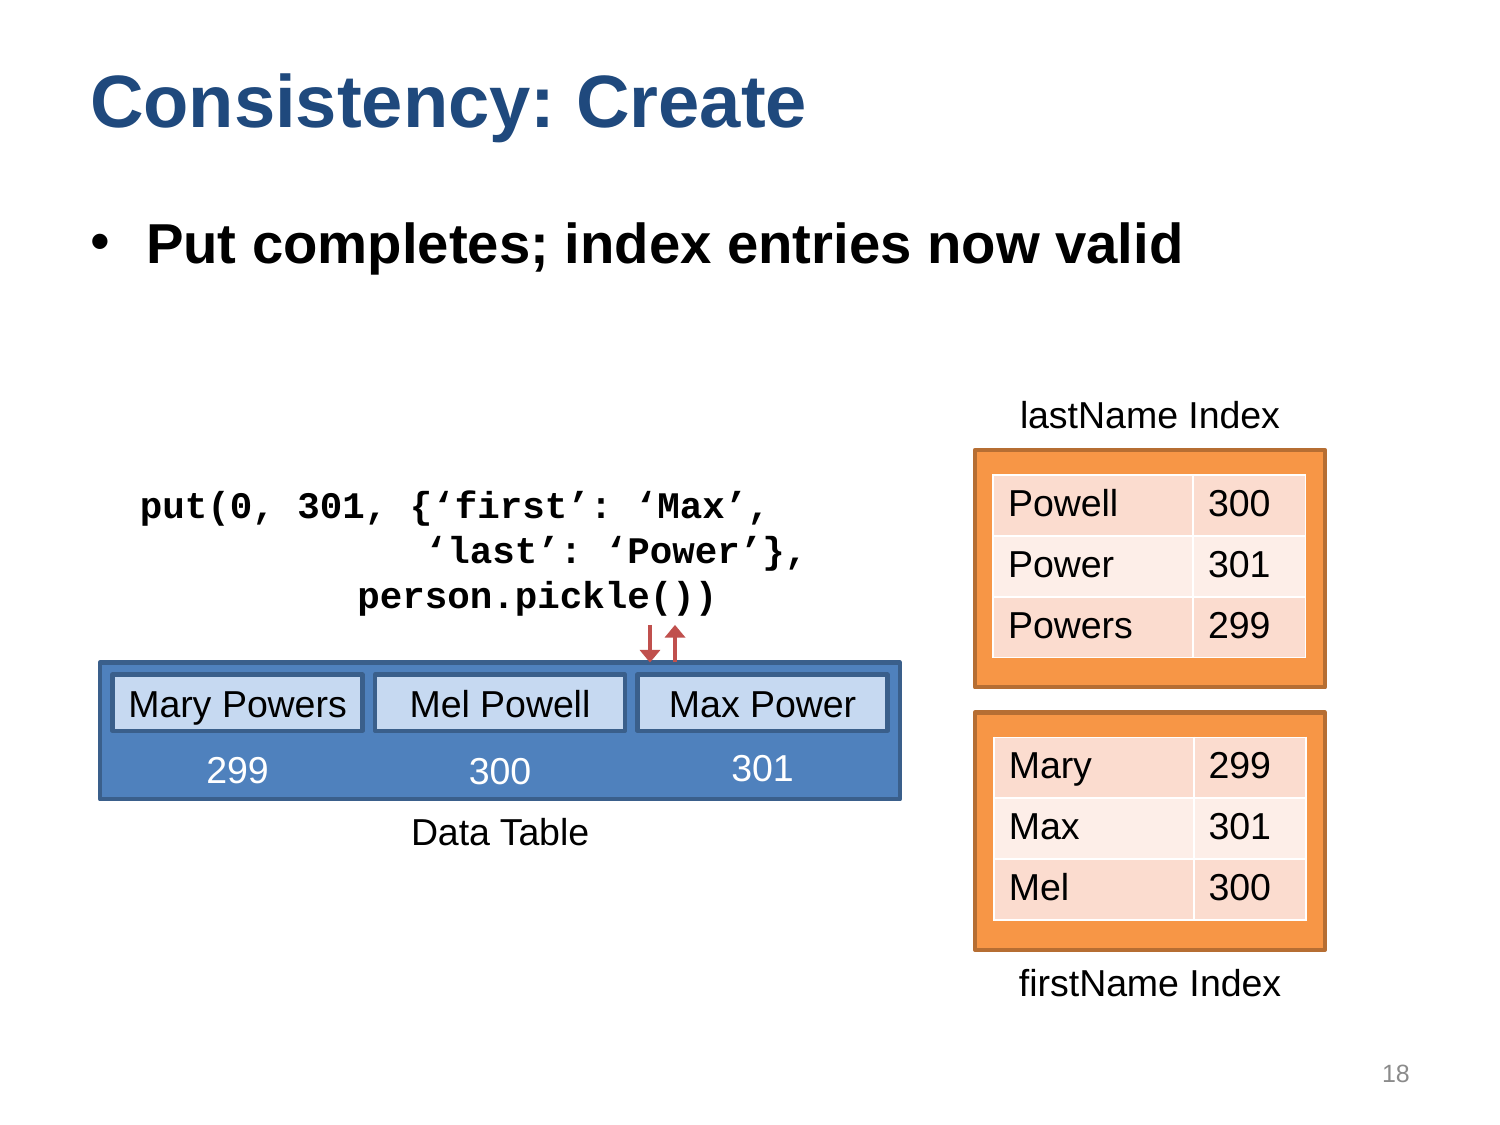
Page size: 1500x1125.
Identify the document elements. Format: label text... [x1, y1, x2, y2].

text_box Put completes; index entries now valid [74, 199, 1425, 1005]
slide_number 18 [1074, 1042, 1425, 1103]
text_box firstName Index [975, 951, 1325, 1011]
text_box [99, 662, 901, 862]
text_box lastName Index [975, 383, 1325, 444]
title Consistency: Create [75, 45, 1425, 150]
